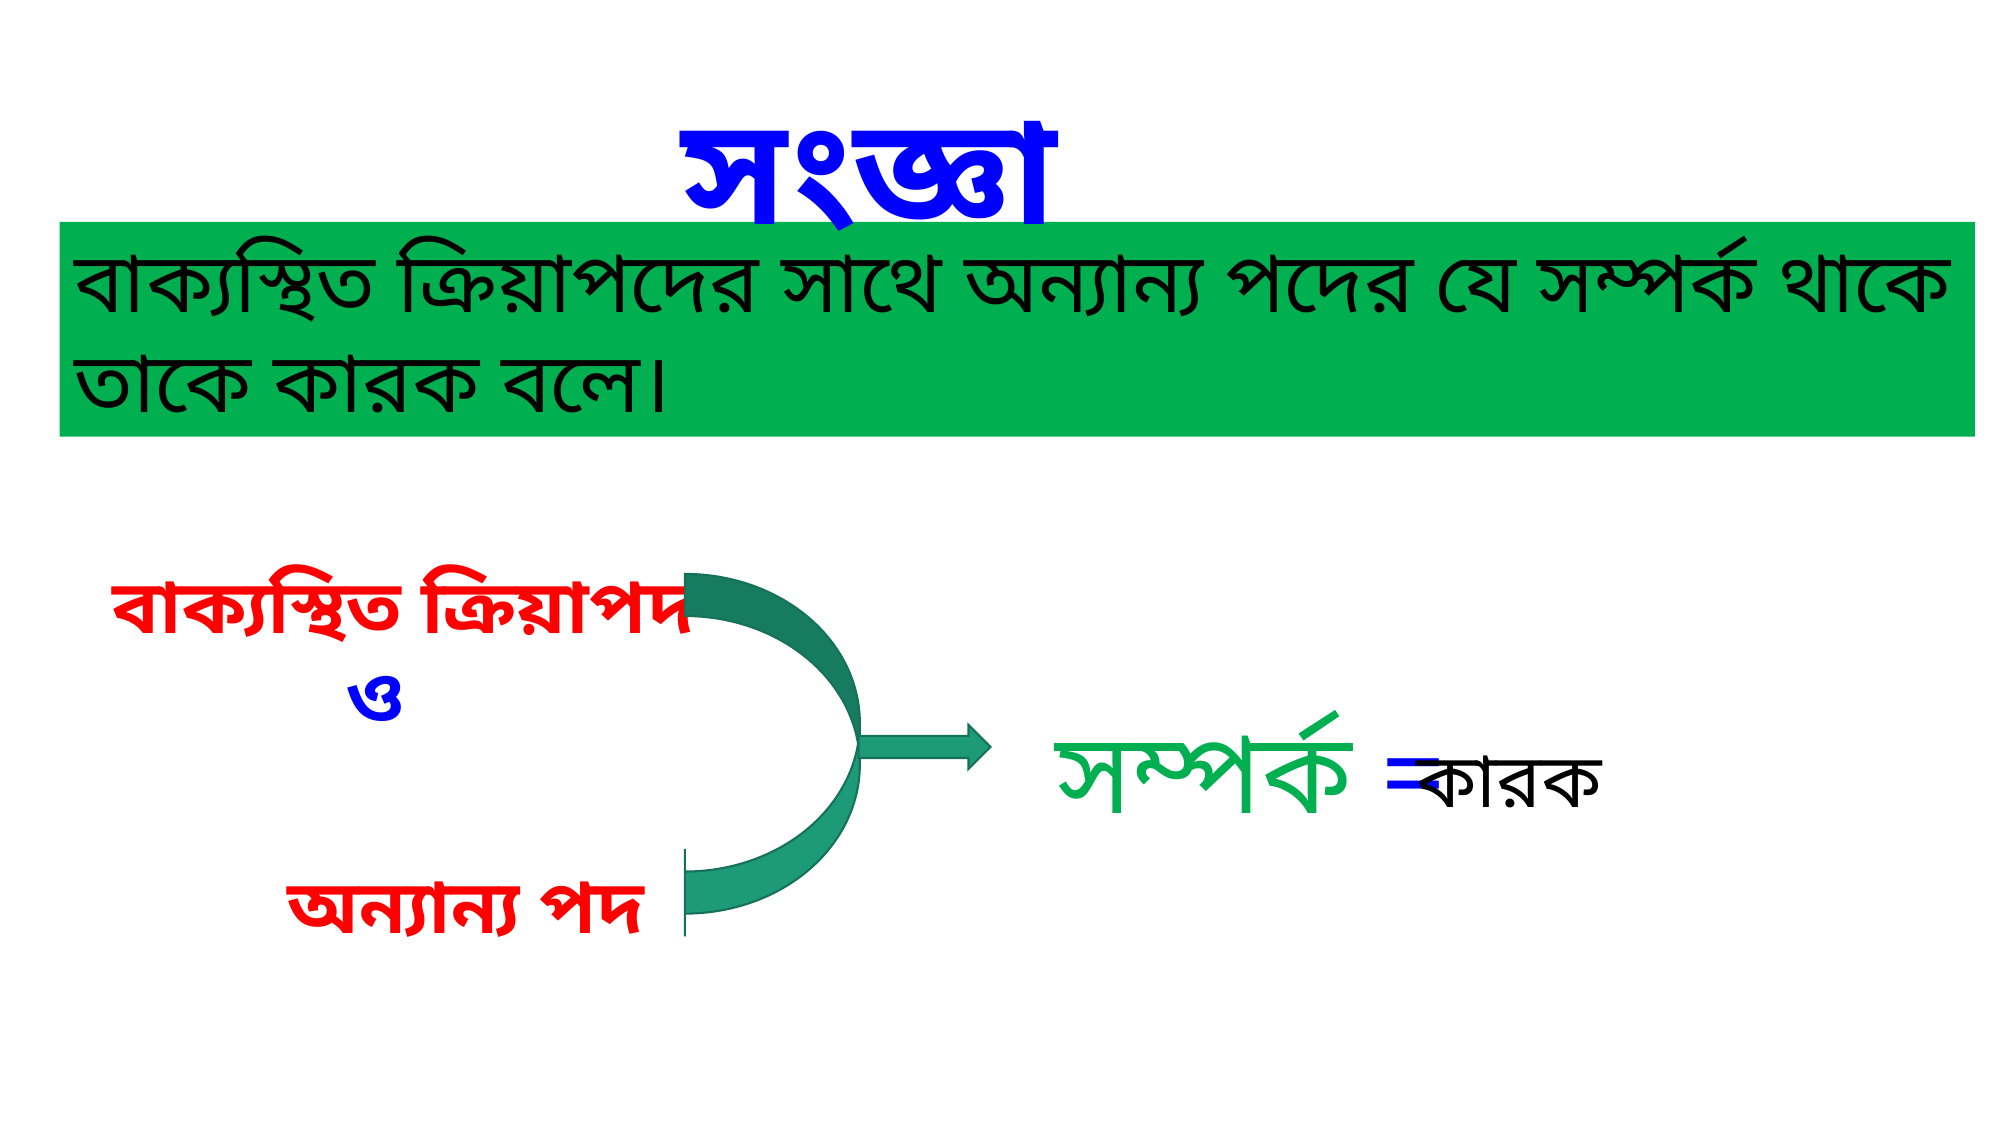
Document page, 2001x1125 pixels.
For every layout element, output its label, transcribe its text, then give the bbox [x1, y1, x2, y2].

text_box [857, 722, 992, 772]
text_box বাক্যস্থিত ক্রিয়াপদের সাথে অন্যান্য পদের যে সম্পর্ক থাকে তাকে কারক বলে। [59, 221, 1975, 437]
text_box [683, 572, 861, 937]
text_box বাক্যস্থিত ক্রিয়াপদ ও অন্যান্য পদ [97, 550, 886, 956]
text_box সংজ্ঞা [667, 67, 1182, 262]
text_box সম্পর্ক = [1040, 693, 1480, 979]
text_box কারক [1401, 724, 1664, 830]
